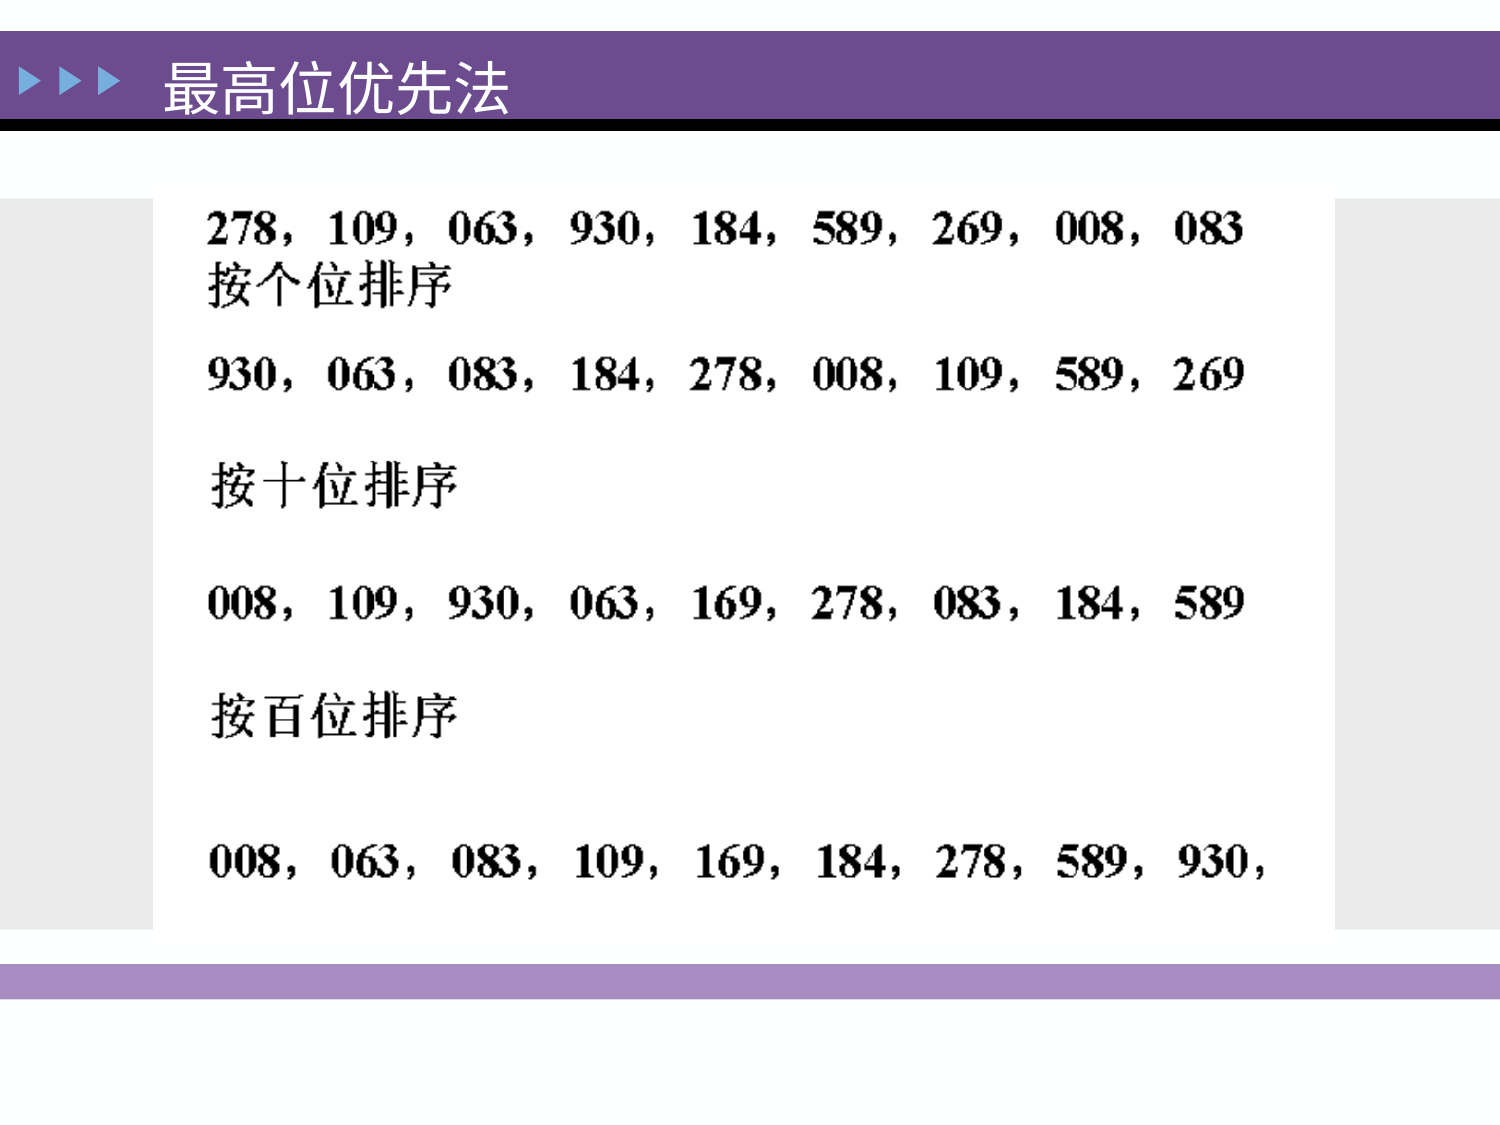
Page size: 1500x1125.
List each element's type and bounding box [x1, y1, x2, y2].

text_box [147, 27, 532, 123]
text_box [0, 964, 1500, 1000]
picture [153, 184, 1335, 940]
text_box [1335, 198, 1500, 930]
text_box [0, 198, 153, 930]
